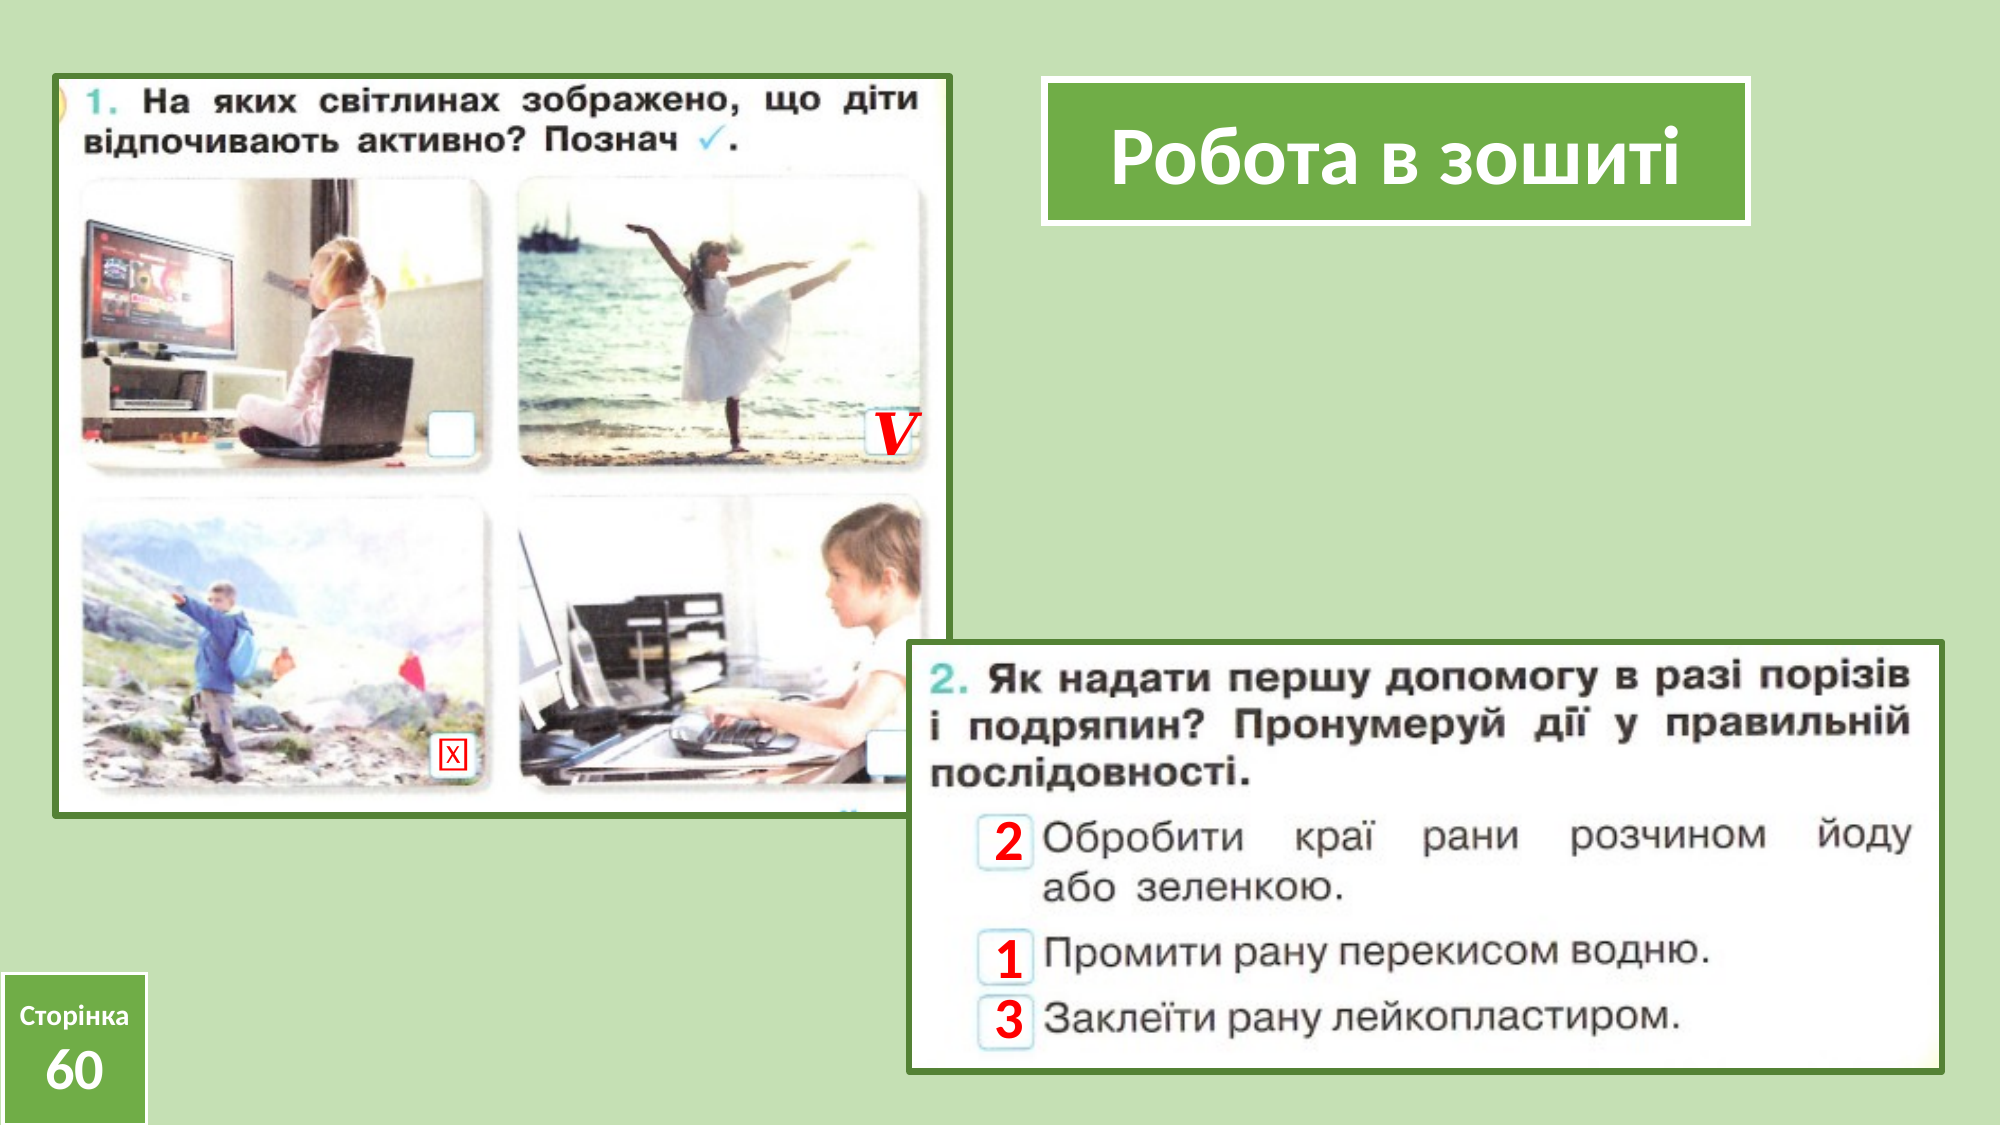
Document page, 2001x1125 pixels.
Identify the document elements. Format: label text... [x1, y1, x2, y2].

text_box Сторінка 60 [1, 972, 148, 1125]
text_box Робота в зошиті [1043, 78, 1750, 225]
picture [58, 79, 1939, 1069]
